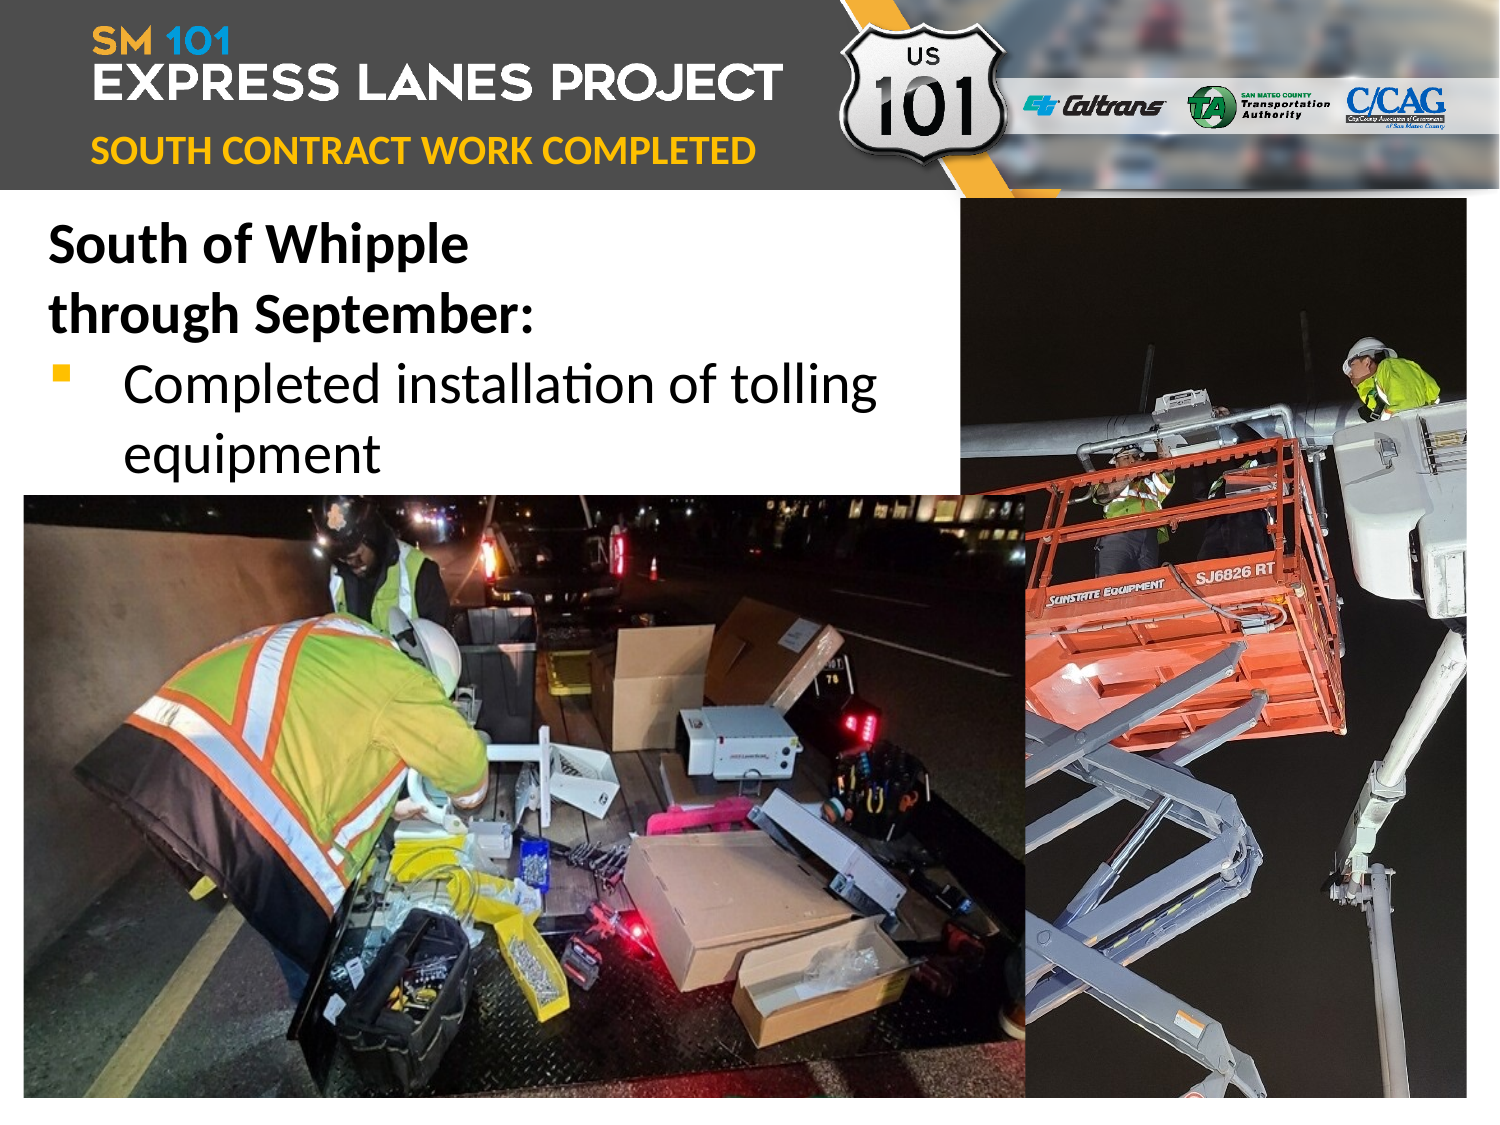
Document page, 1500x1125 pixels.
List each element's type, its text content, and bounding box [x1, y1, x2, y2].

text_box South of Whipple through September: Completed installation of tolling equipment [33, 198, 913, 493]
text_box SOUTH CONTRACT WORK COMPLETED [75, 115, 848, 181]
slide_number 16 [1138, 1043, 1477, 1104]
picture [0, 0, 1500, 1125]
